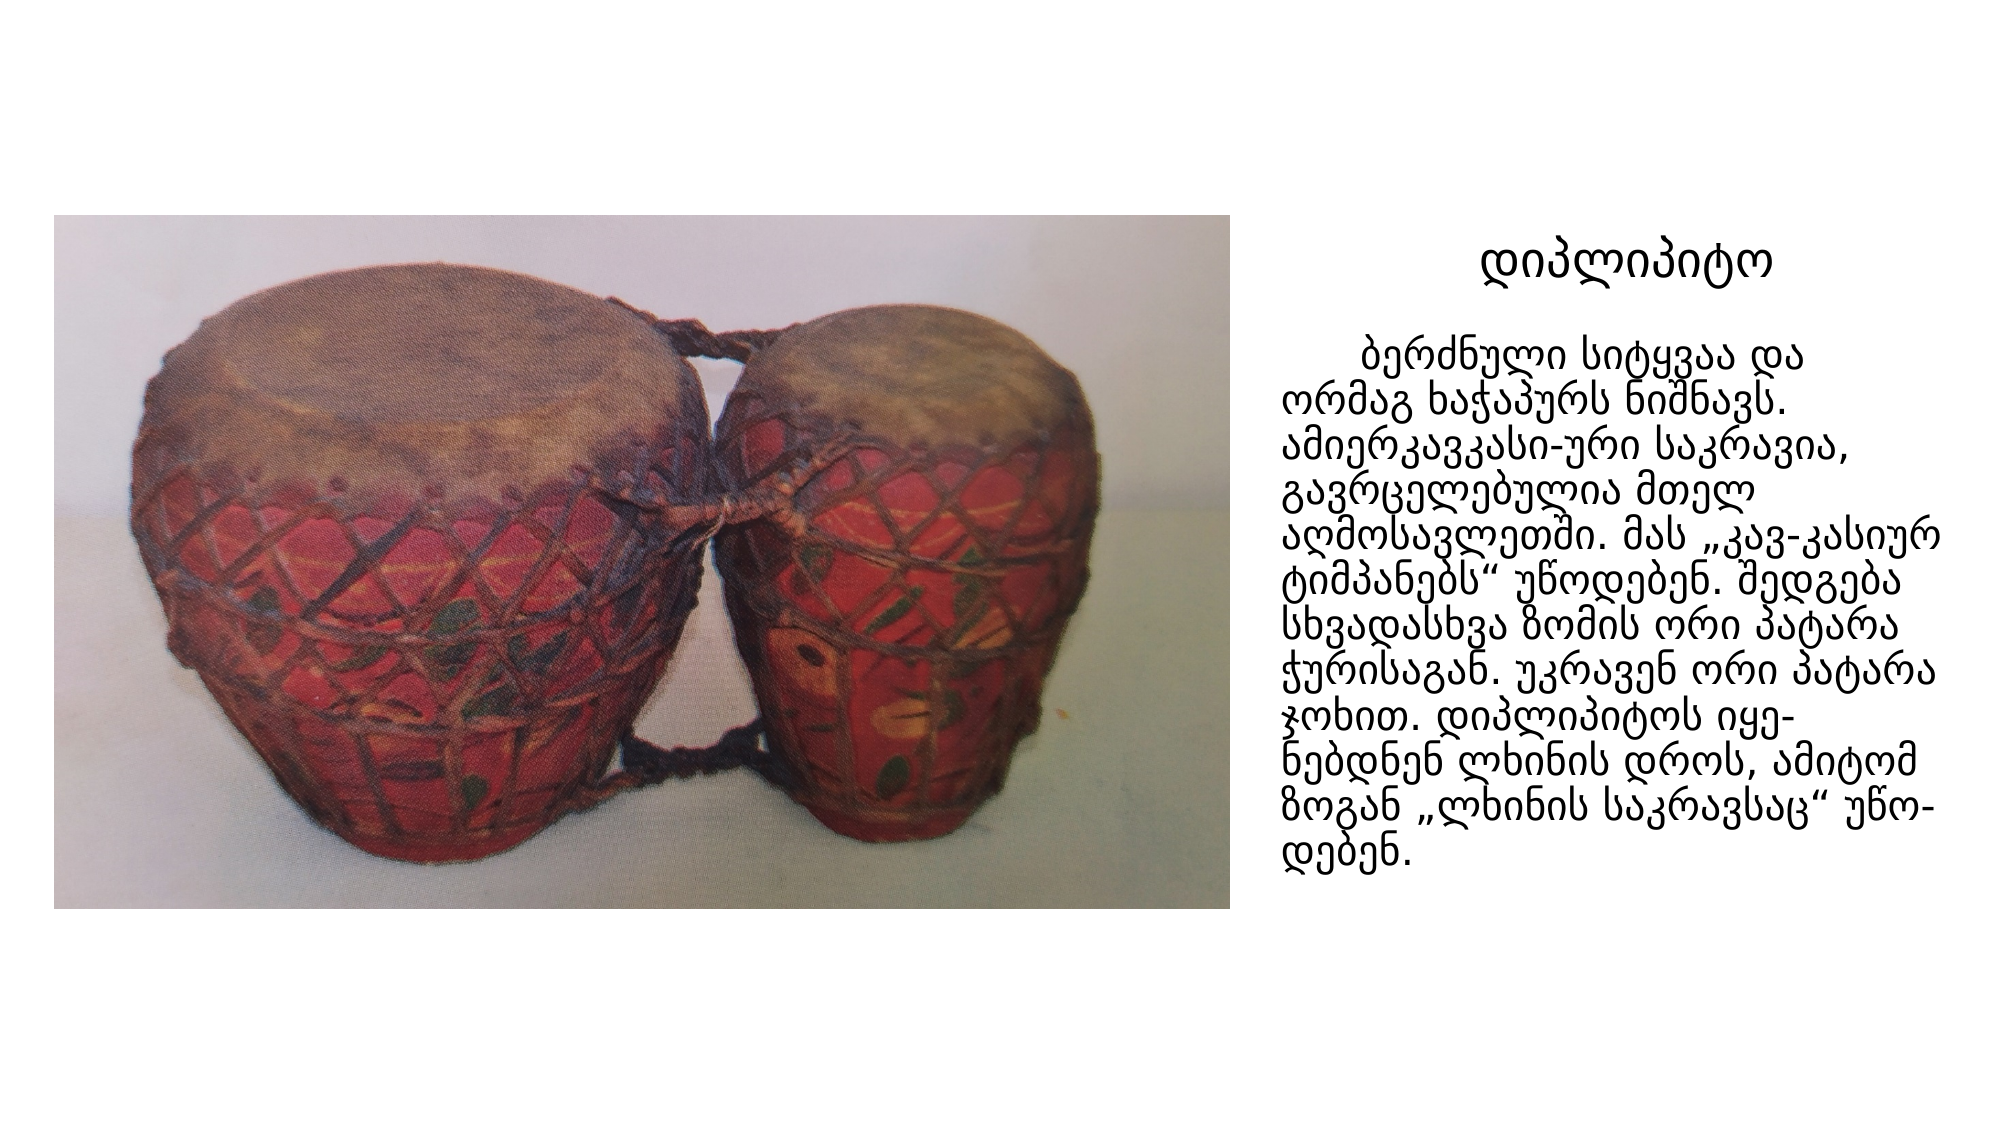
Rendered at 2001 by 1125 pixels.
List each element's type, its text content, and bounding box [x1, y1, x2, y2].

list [54, 215, 1230, 910]
title დიპლიპიტო ბერძნული სიტყვაა და ორმაგ ხაჭაპურს ნიშნავს. ამიერკავკასი-ური საკრავია, გავრცელებულია მთელ აღმოსავლეთში. მას „კავ-კასიურ ტიმპანებს“ უწოდებენ. შედგება სხვადასხვა ზომის ორი პატარა ჭურისაგან. უკრავენ ორი პატარა ჯოხით. დიპლიპიტოს იყე-ნებდნენ ლხინის დროს, ამიტომ ზოგან „ლხინის საკრავსაც“ უწო-დებენ. [1265, 200, 1966, 960]
